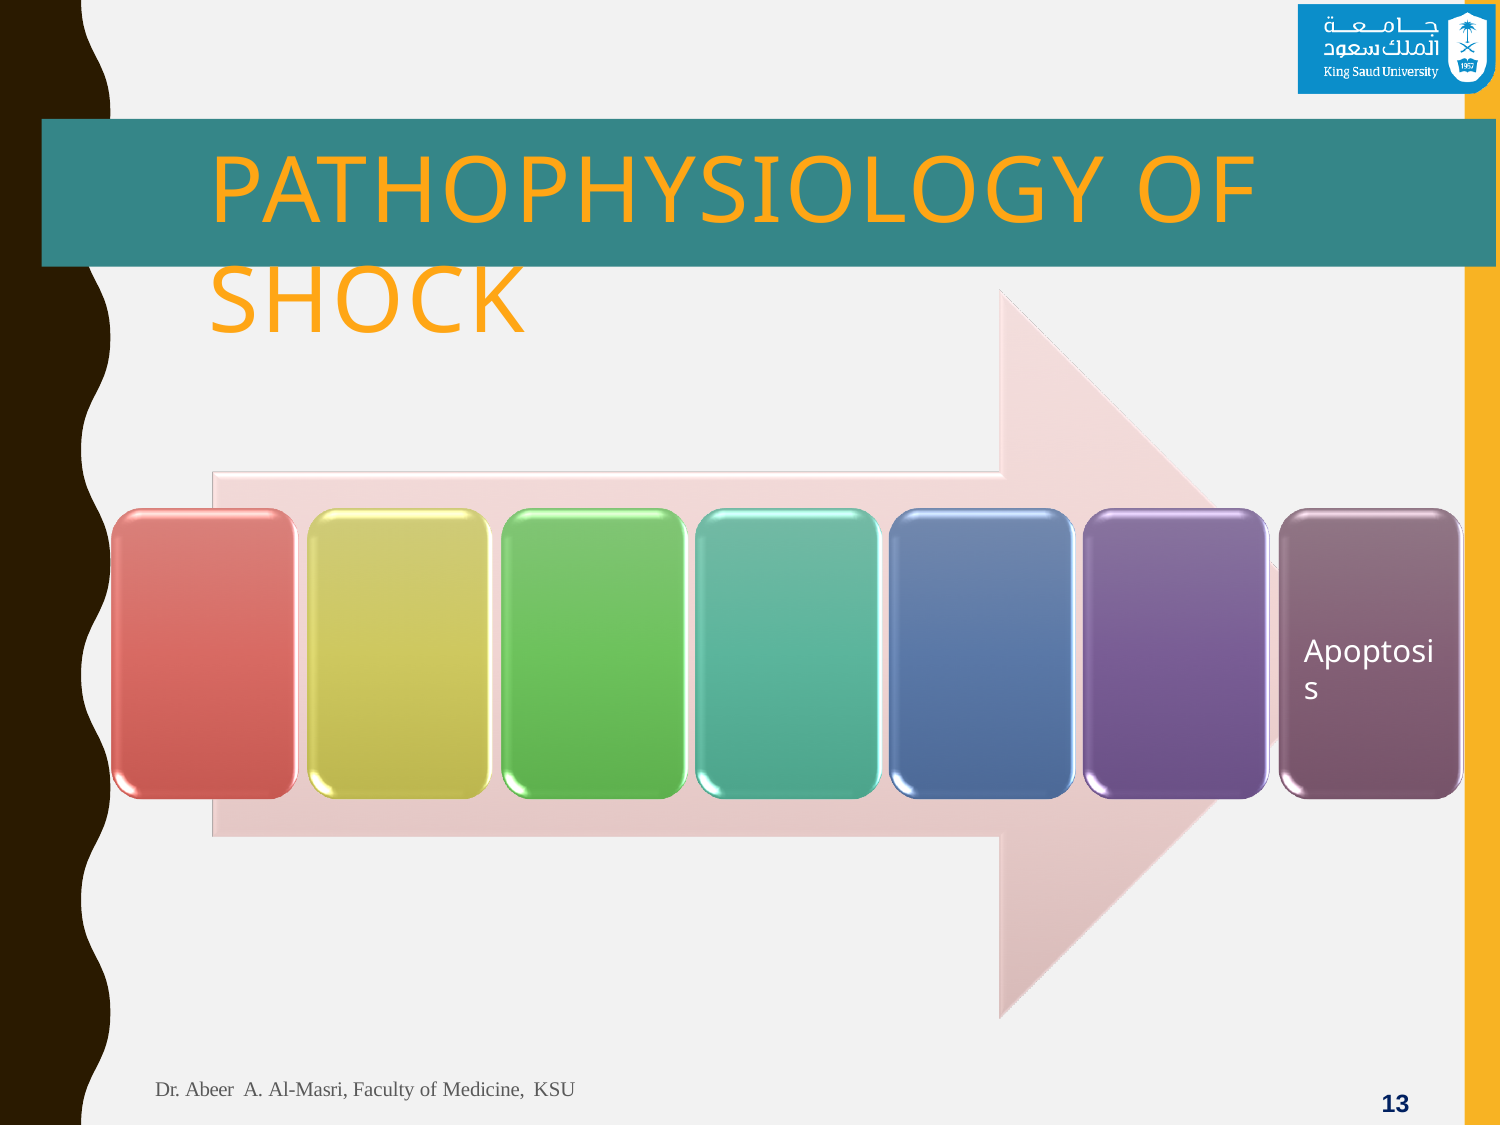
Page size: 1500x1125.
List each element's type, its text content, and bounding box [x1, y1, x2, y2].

title PATHOPHYSIOLOGY OF SHOCK [206, 131, 1323, 351]
text_box [106, 504, 1467, 805]
text_box [1297, 4, 1496, 94]
slide_number 12 [1377, 1090, 1415, 1125]
text_box [208, 285, 1367, 504]
text_box Apoptosis [1301, 631, 1435, 707]
text_box [41, 118, 1496, 267]
text_box [208, 805, 1367, 1023]
footer Dr. Abeer A. Al-Masri, Faculty of Medicine, KSU [153, 1078, 581, 1125]
